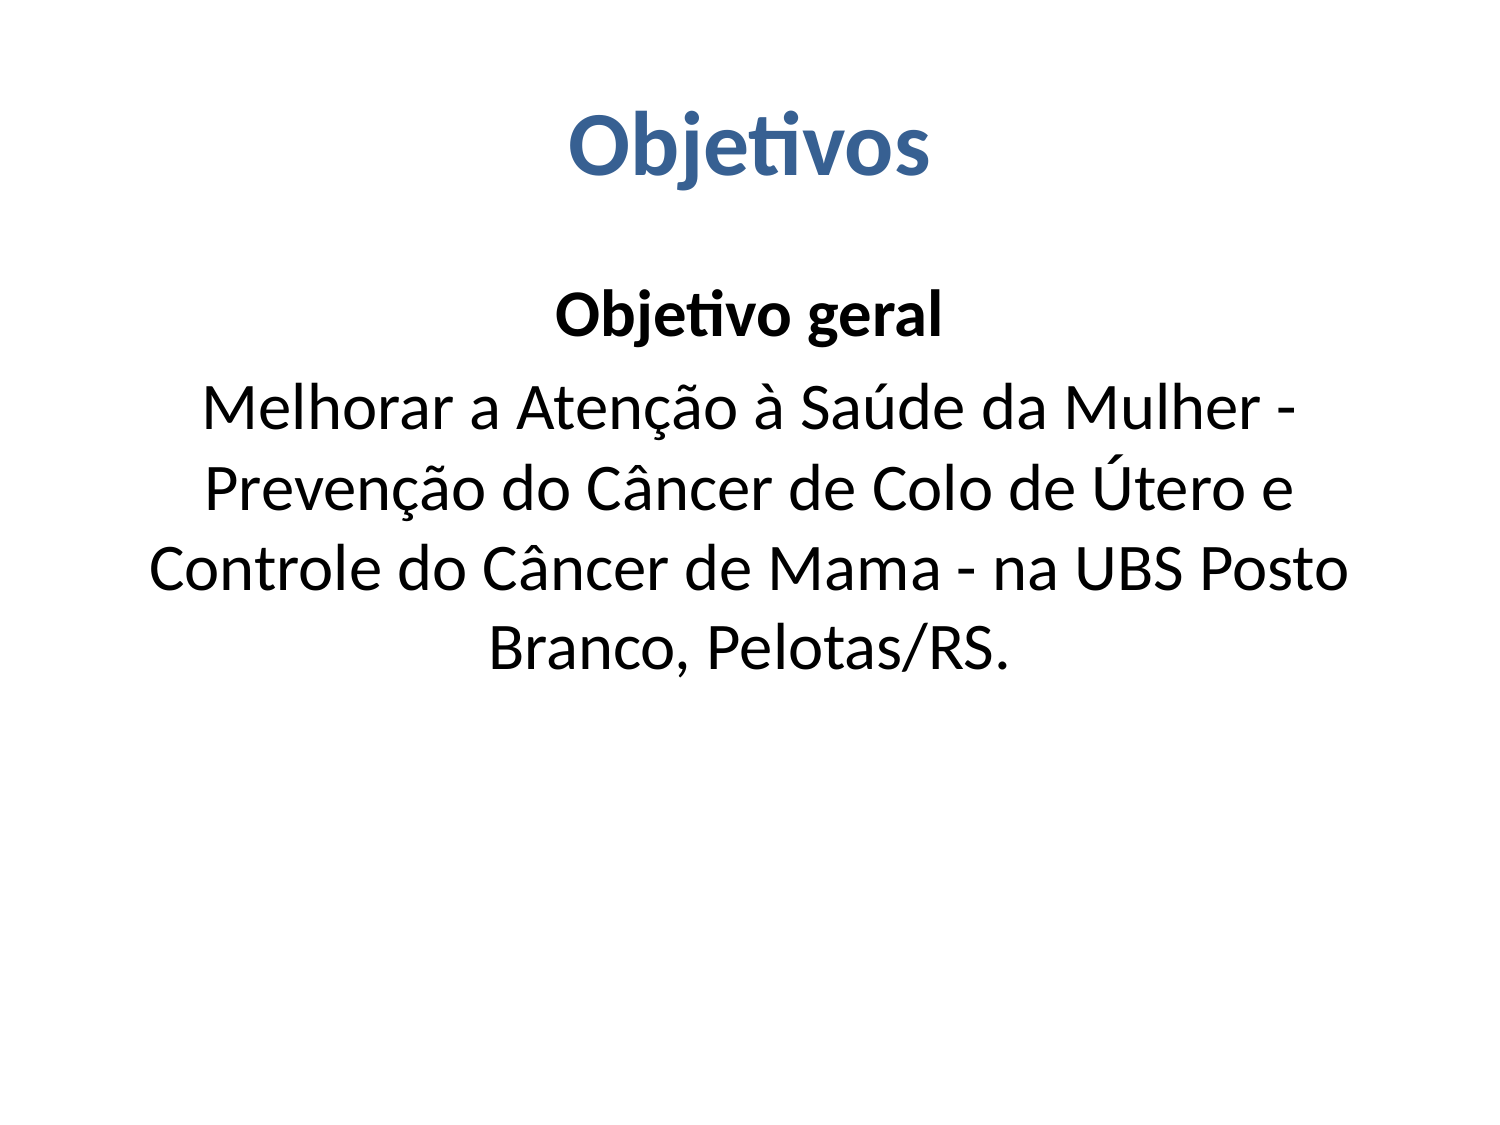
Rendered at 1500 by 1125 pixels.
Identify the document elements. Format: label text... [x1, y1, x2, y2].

title Objetivos [75, 45, 1425, 233]
list Objetivo geral Melhorar a Atenção à Saúde da Mulher - Prevenção do Câncer de Colo de Útero e Controle do Câncer de Mama - na UBS Posto Branco, Pelotas/RS. [75, 262, 1425, 1005]
